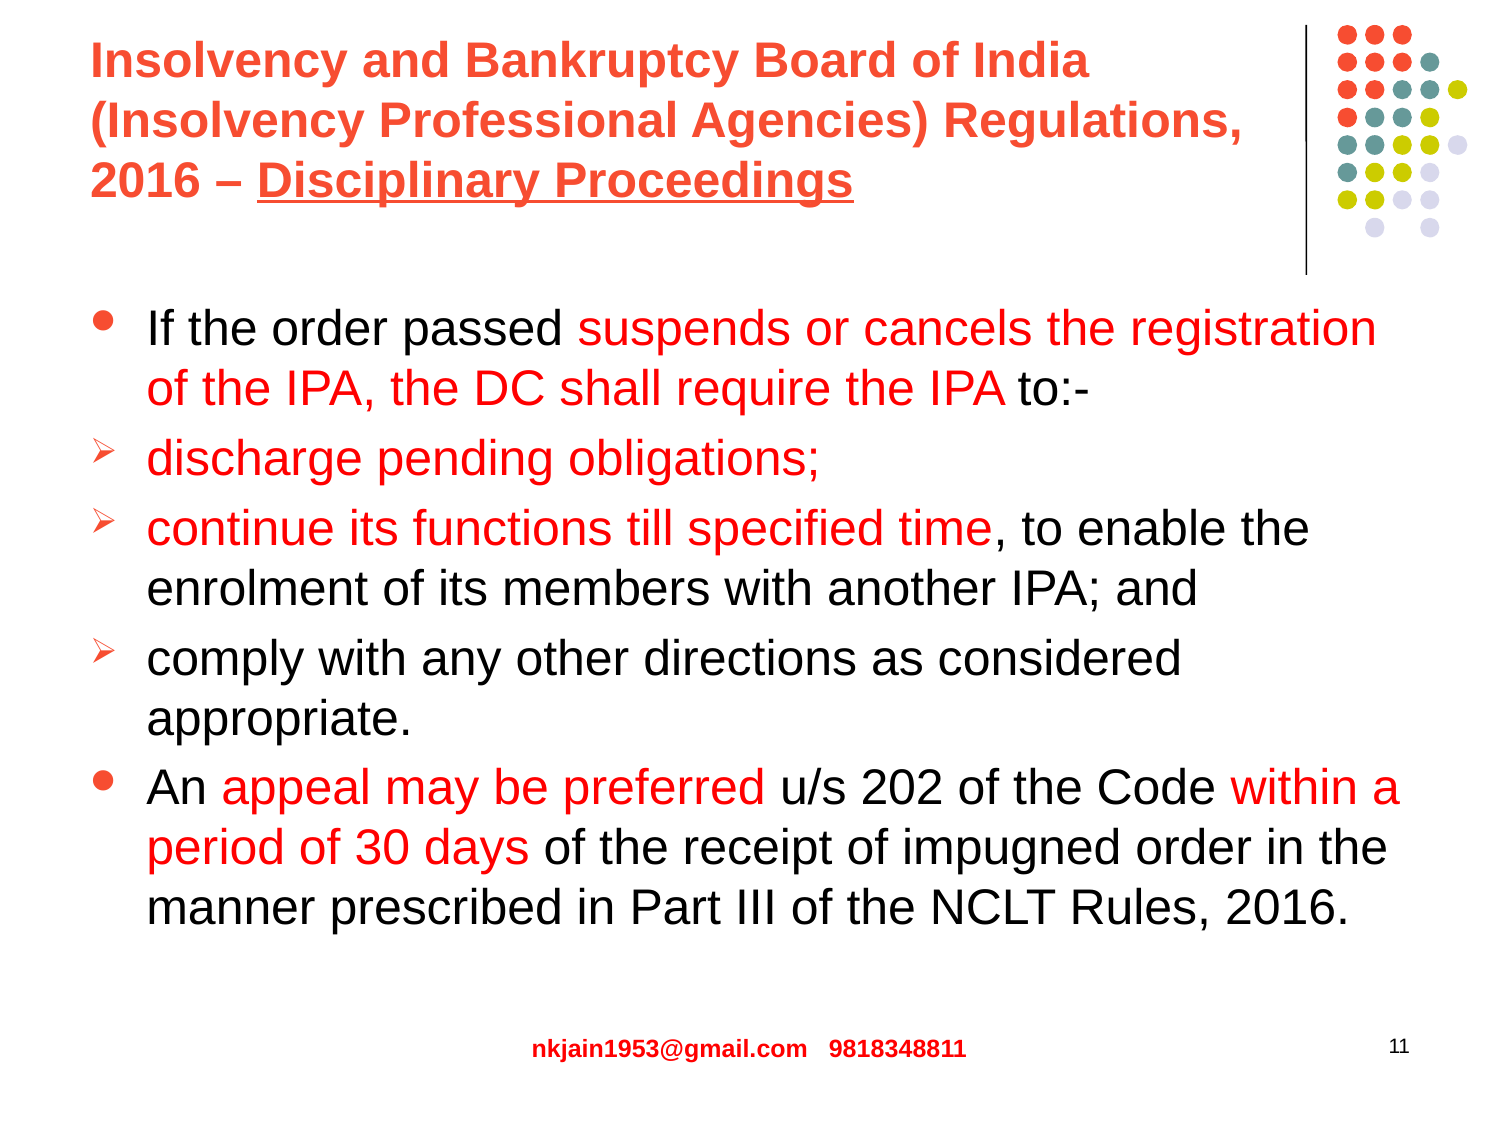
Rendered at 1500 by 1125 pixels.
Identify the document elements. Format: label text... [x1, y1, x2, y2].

footer nkjain1953@gmail.com 9818348811 [512, 1024, 988, 1101]
title Insolvency and Bankruptcy Board of India (Insolvency Professional Agencies) Regulations, 2016 – Disciplinary Proceedings [74, 19, 1313, 233]
slide_number 11 [1074, 1024, 1426, 1101]
list If the order passed suspends or cancels the registration of the IPA, the DC shall require the IPA to:- discharge pending obligations; continue its functions till specified time, to enable the enrolment of its members with another IPA; and comply with any other directions as considered appropriate. An appeal may be preferred u/s 202 of the Code within a period of 30 days of the receipt of impugned order in the manner prescribed in Part III of the NCLT Rules, 2016. [74, 287, 1426, 1012]
